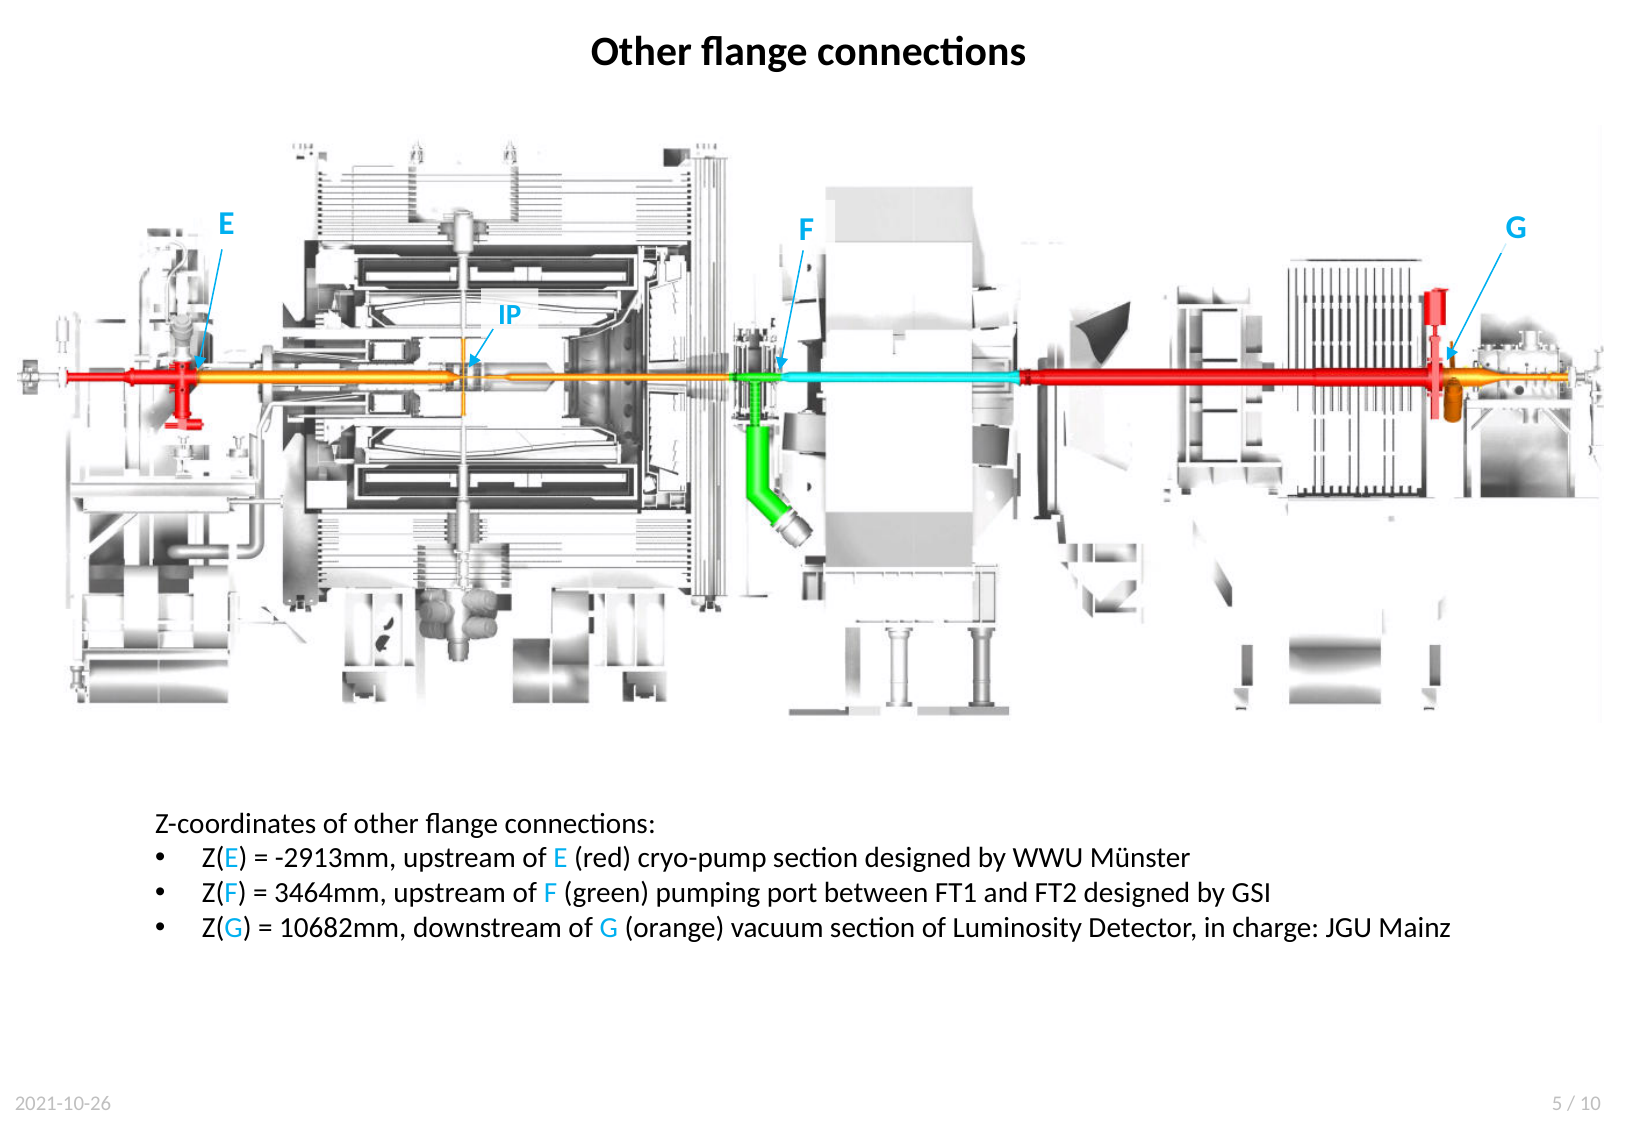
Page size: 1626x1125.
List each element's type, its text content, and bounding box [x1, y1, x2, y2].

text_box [468, 328, 494, 368]
picture [17, 125, 1605, 723]
text_box Z-coordinates of other flange connections: Z(E) = -2913mm, upstream of E (red) cryo-pump section designed by WWU Münster Z(F) = 3464mm, upstream of F (green) pumping port between FT1 and FT2 designed by GSI Z(G) = 10682mm, downstream of G (orange) vacuum section of Luminosity Detector, in charge: JGU Mainz [140, 796, 1528, 952]
text_box Other flange connections [153, 18, 1465, 79]
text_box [779, 250, 804, 371]
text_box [1446, 243, 1507, 361]
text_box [197, 249, 223, 370]
